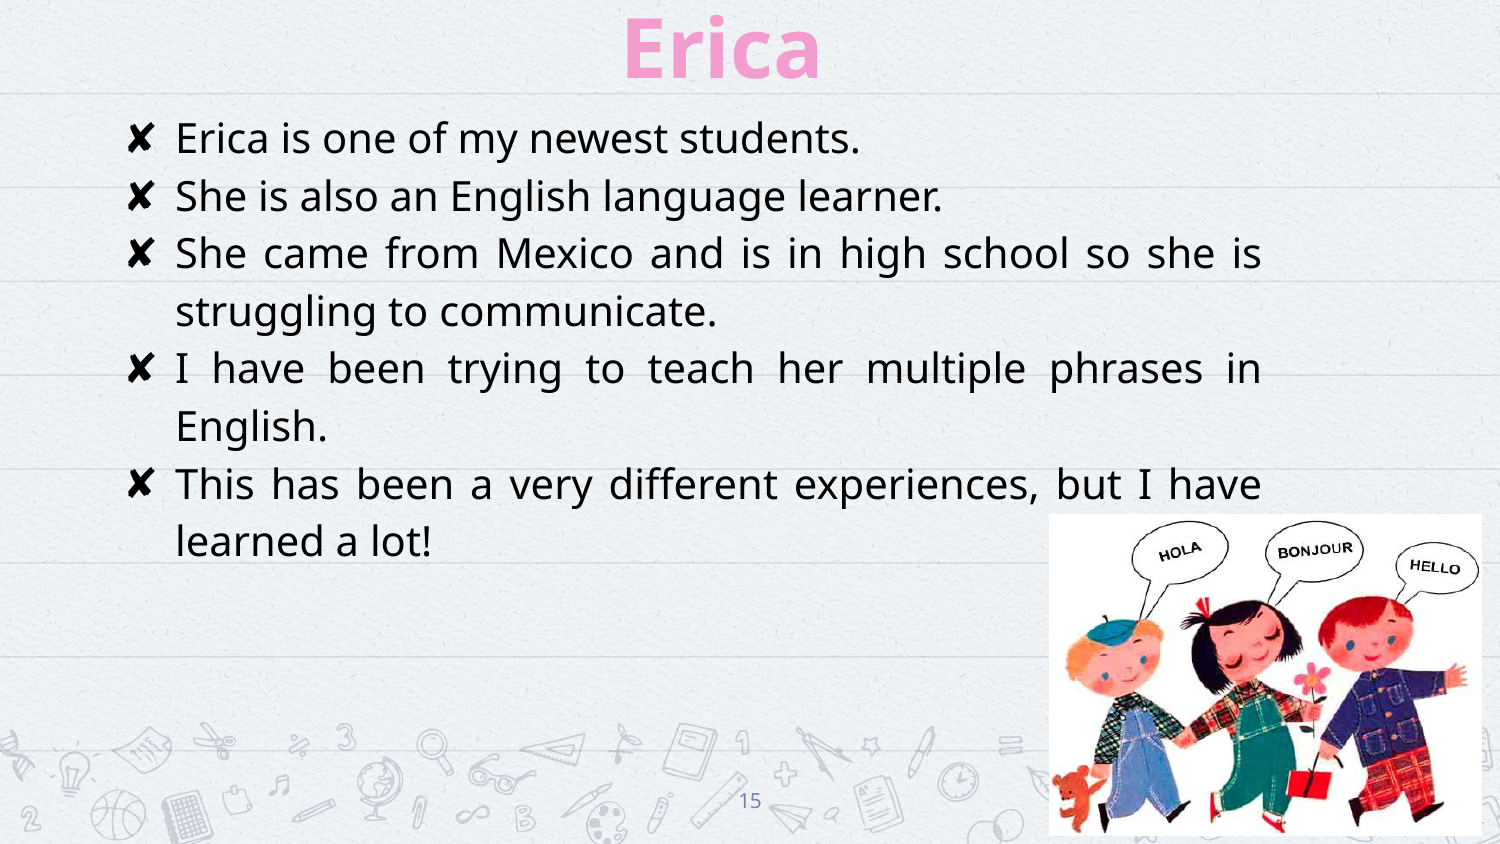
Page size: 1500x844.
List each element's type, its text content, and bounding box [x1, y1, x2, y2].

title Erica [140, 6, 1304, 97]
picture [0, 0, 1500, 844]
list Erica is one of my newest students. She is also an English language learner. She came from Mexico and is in high school so she is struggling to communicate. I have been trying to teach her multiple phrases in English. This has been a very different experiences, but I have learned a lot! [100, 104, 1263, 545]
slide_number 15 [705, 779, 795, 825]
